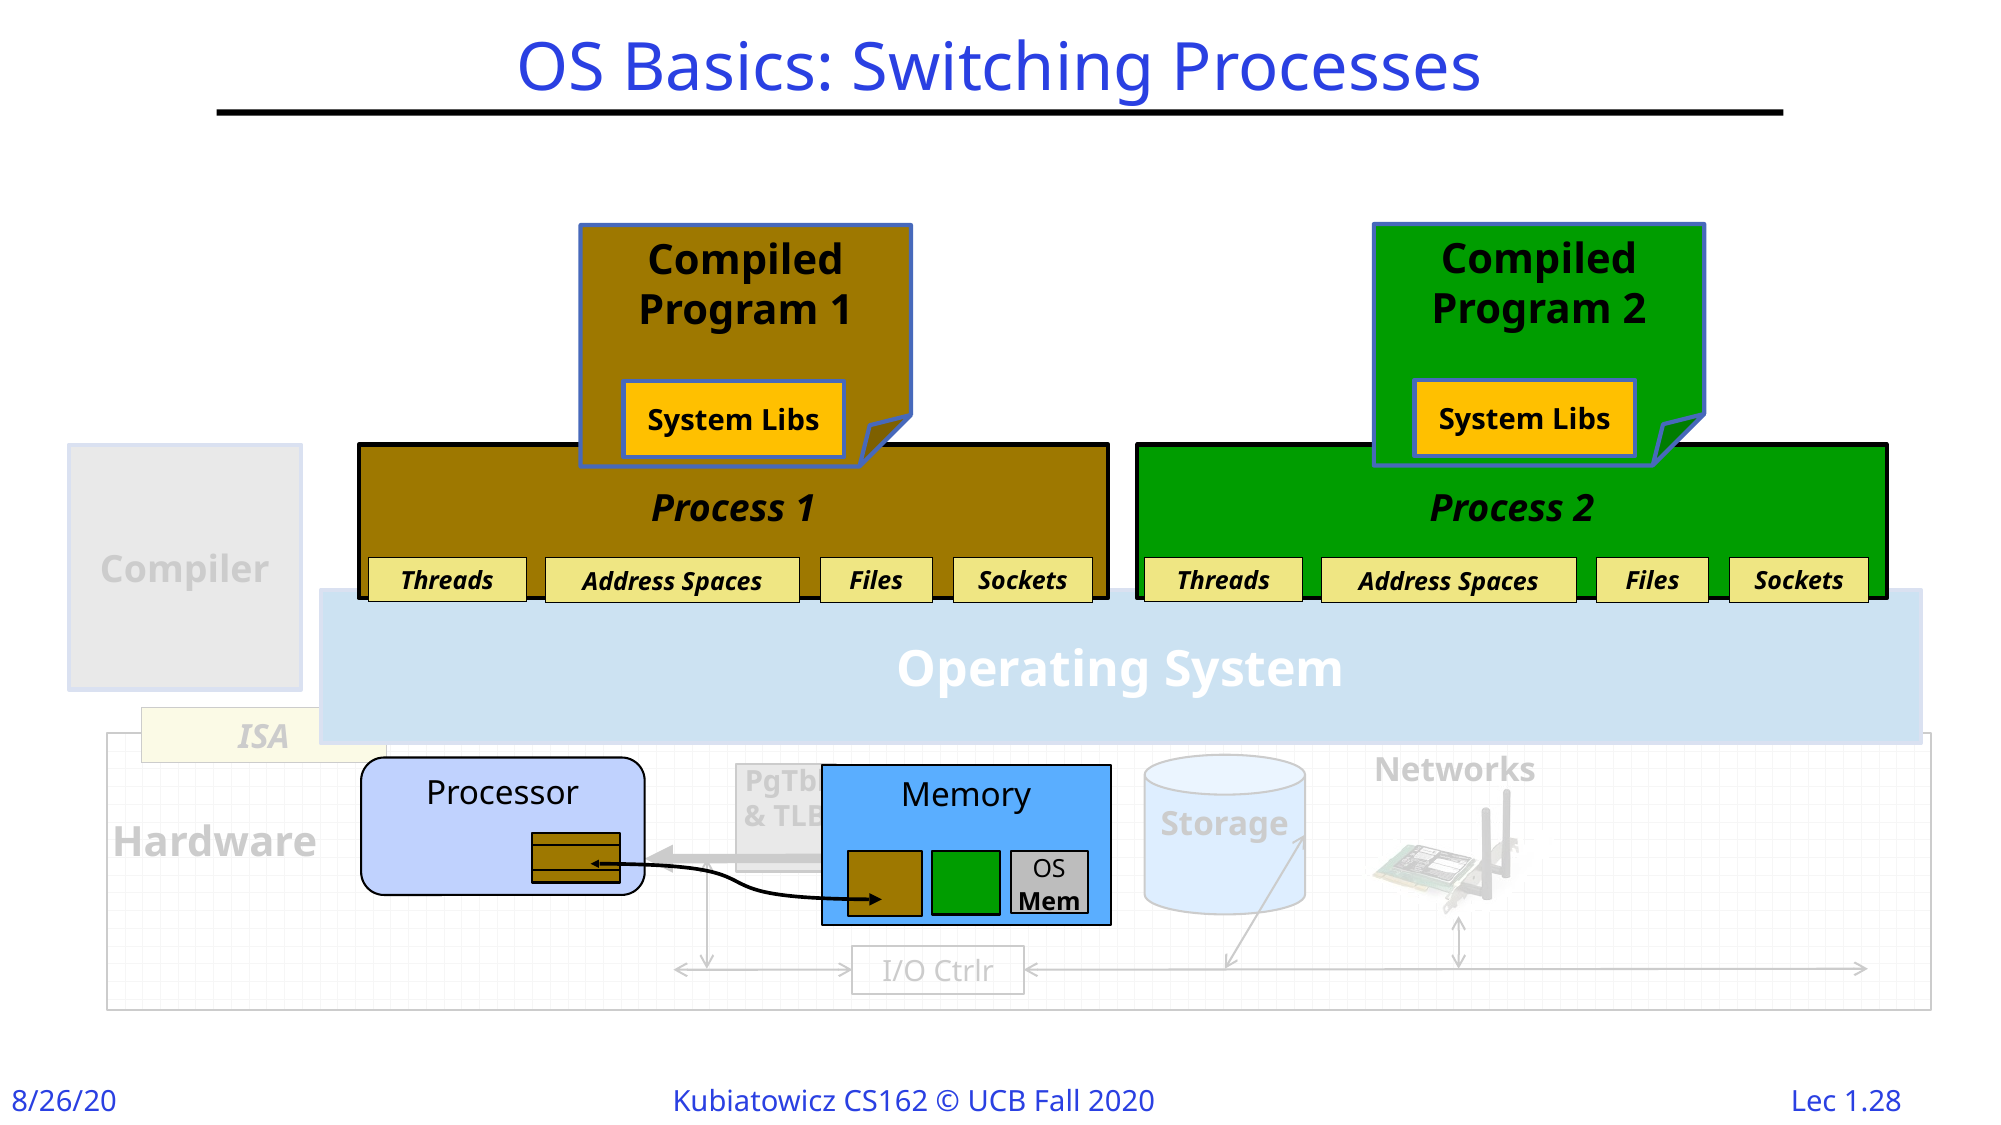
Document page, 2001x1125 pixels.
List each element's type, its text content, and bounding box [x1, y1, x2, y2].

text_box Process 2 [1135, 442, 1889, 600]
text_box Memory [821, 765, 1111, 925]
picture [1361, 747, 1571, 957]
text_box [0, 303, 2000, 1077]
text_box Threads [1144, 557, 1303, 602]
text_box Threads [368, 557, 527, 602]
text_box System Libs [621, 379, 846, 459]
text_box Compiled Program 1 [578, 222, 914, 469]
text_box Compiled Program 2 [1371, 221, 1707, 468]
text_box Process 1 [357, 442, 1110, 600]
text_box Files [820, 557, 933, 603]
text_box OS Mem [1010, 850, 1088, 914]
text_box Processor [361, 757, 645, 895]
title OS Basics: Switching Processes [216, 24, 1784, 113]
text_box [590, 863, 883, 900]
text_box Sockets [953, 557, 1093, 603]
text_box Sockets [1729, 557, 1869, 603]
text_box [726, 754, 844, 856]
text_box Address Spaces [545, 557, 800, 603]
text_box System Libs [1412, 378, 1637, 458]
text_box [848, 850, 922, 917]
text_box [932, 850, 1000, 915]
text_box Address Spaces [1321, 557, 1577, 603]
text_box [531, 832, 620, 883]
text_box Files [1596, 557, 1709, 603]
